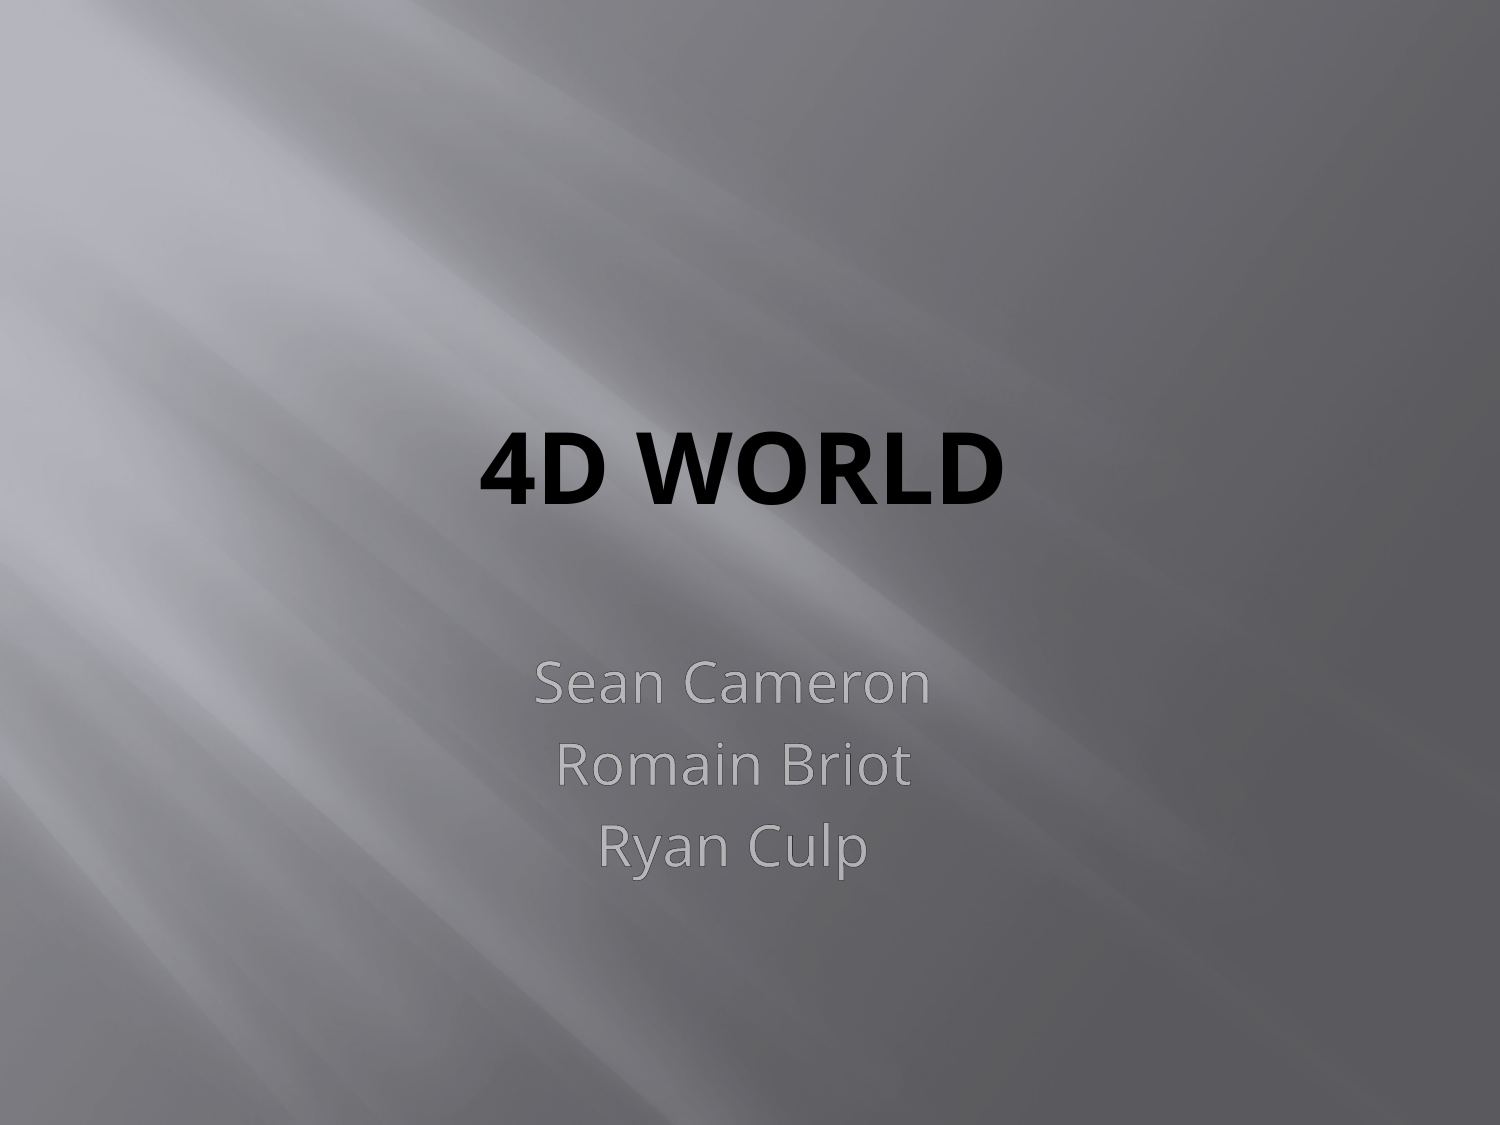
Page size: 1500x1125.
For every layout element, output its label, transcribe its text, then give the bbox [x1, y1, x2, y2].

subtitle Sean Cameron Romain Briot Ryan Culp [187, 637, 1256, 837]
title 4D World [69, 224, 1420, 525]
